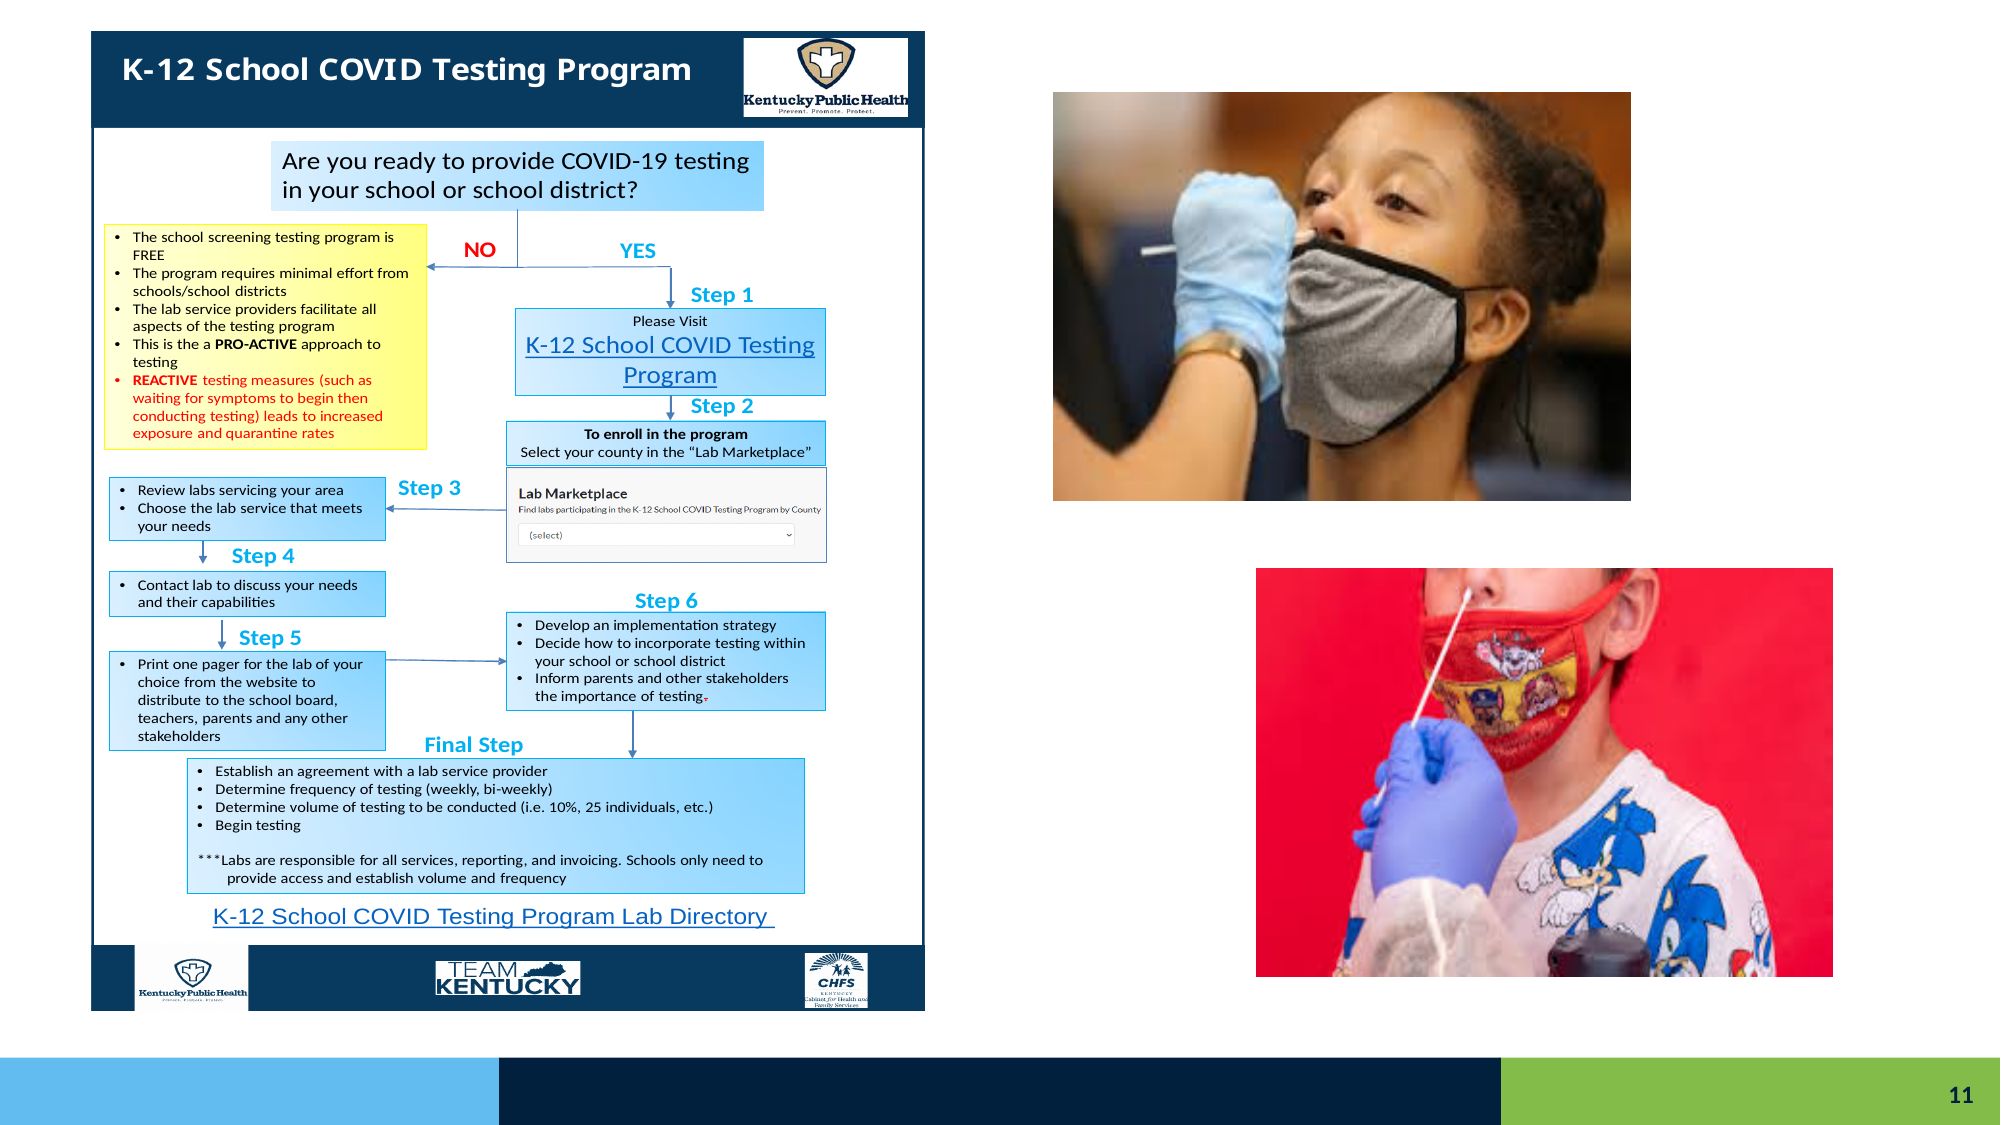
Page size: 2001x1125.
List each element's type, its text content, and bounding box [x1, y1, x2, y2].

picture [1053, 92, 1631, 501]
slide_number 11 [1874, 1072, 1989, 1114]
picture [1256, 568, 1833, 977]
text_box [91, 31, 926, 1012]
